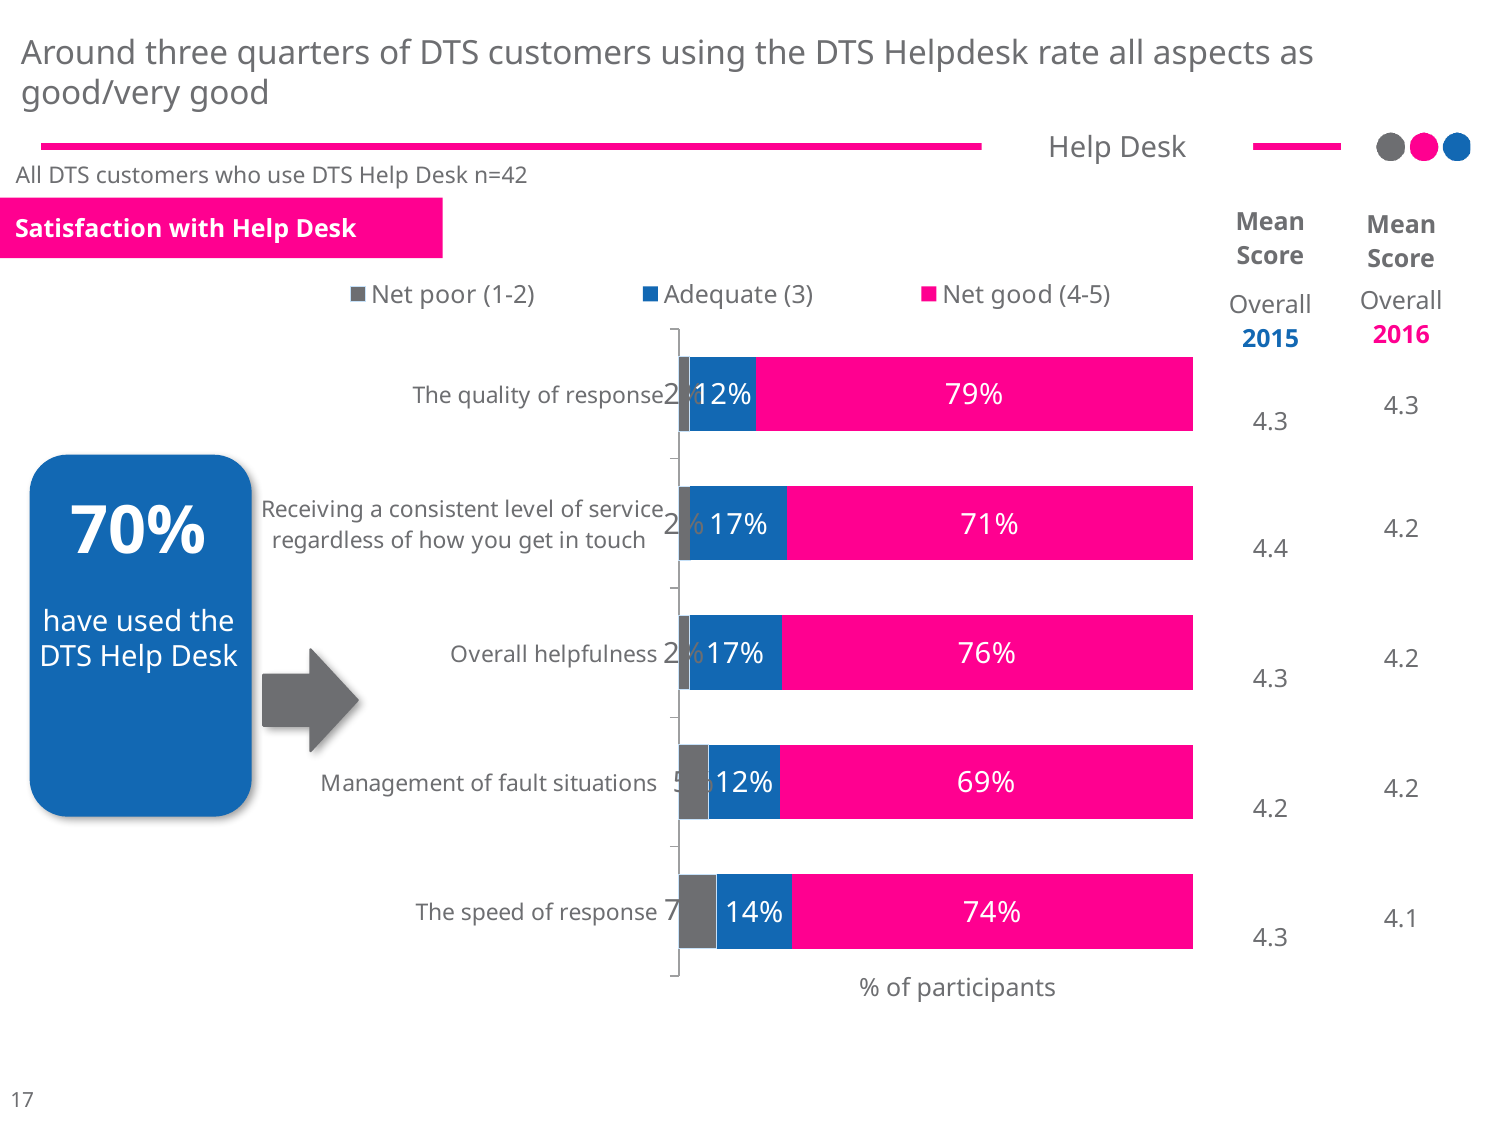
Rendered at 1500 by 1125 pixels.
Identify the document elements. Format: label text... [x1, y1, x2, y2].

table_cell 4.2 [1329, 764, 1474, 892]
text_box Satisfaction with Help Desk [0, 196, 445, 260]
text_box All DTS customers who use DTS Help Desk n=42 [0, 153, 750, 196]
chart [250, 257, 1211, 997]
picture [1376, 135, 1471, 161]
table_cell 4.2 [1216, 784, 1327, 912]
table_header Mean Score [1198, 197, 1343, 277]
table_cell Overall 2016 [1329, 278, 1474, 379]
table_cell Overall 2015 [1216, 282, 1327, 395]
table_cell 4.3 [1216, 397, 1327, 522]
table_cell 4.2 [1329, 634, 1474, 762]
title Around three quarters of DTS customers using the DTS Helpdesk rate all aspects as good/very good [5, 7, 1500, 135]
table_cell 4.1 [1329, 894, 1474, 1006]
text_box Help Desk [981, 121, 1254, 171]
table_cell 4.2 [1329, 504, 1474, 632]
table_header Mean Score [1329, 200, 1474, 272]
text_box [23, 455, 255, 816]
table_cell 4.3 [1329, 381, 1474, 502]
table_cell 4.4 [1216, 524, 1327, 652]
table_cell 4.3 [1198, 914, 1343, 1026]
table_cell 4.3 [1216, 654, 1327, 782]
slide_number 17 [0, 1081, 167, 1123]
